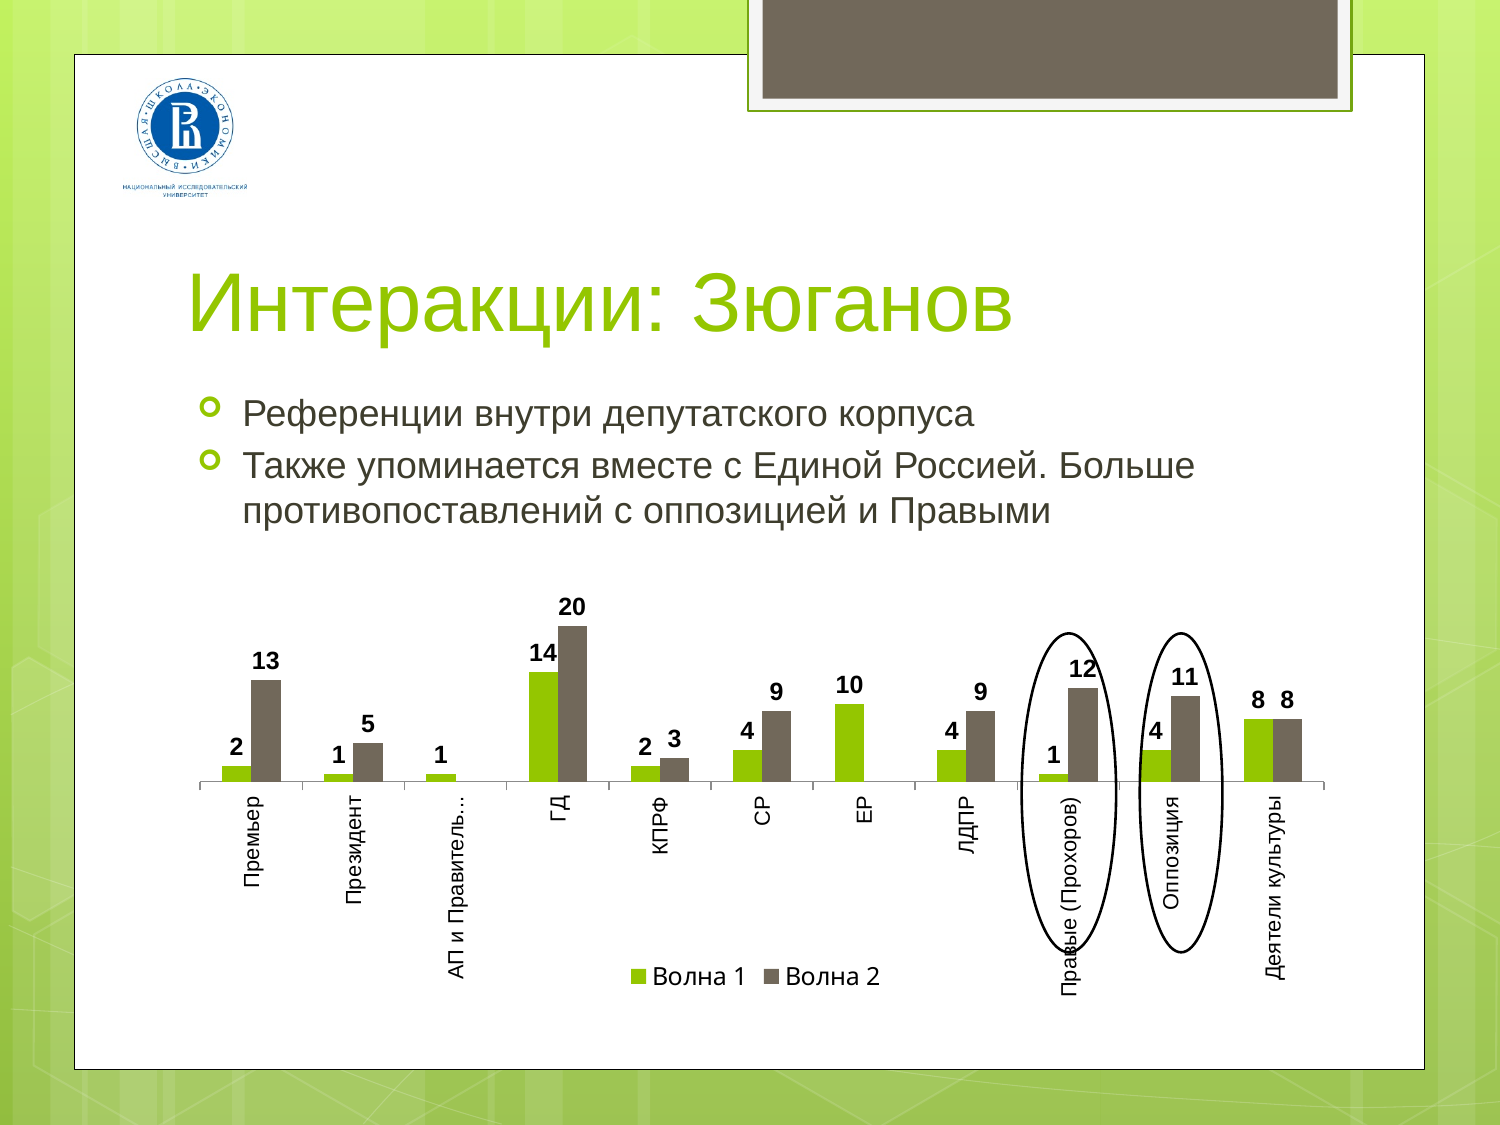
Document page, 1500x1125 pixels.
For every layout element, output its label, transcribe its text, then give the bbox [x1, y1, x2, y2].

picture [123, 78, 247, 197]
title Интеракции: Зюганов [171, 168, 1324, 357]
list Референции внутри депутатского корпуса Также упоминается вместе с Единой Россией. Больше противопоставлений с оппозицией и Правыми [171, 381, 1283, 537]
chart [170, 538, 1341, 1000]
